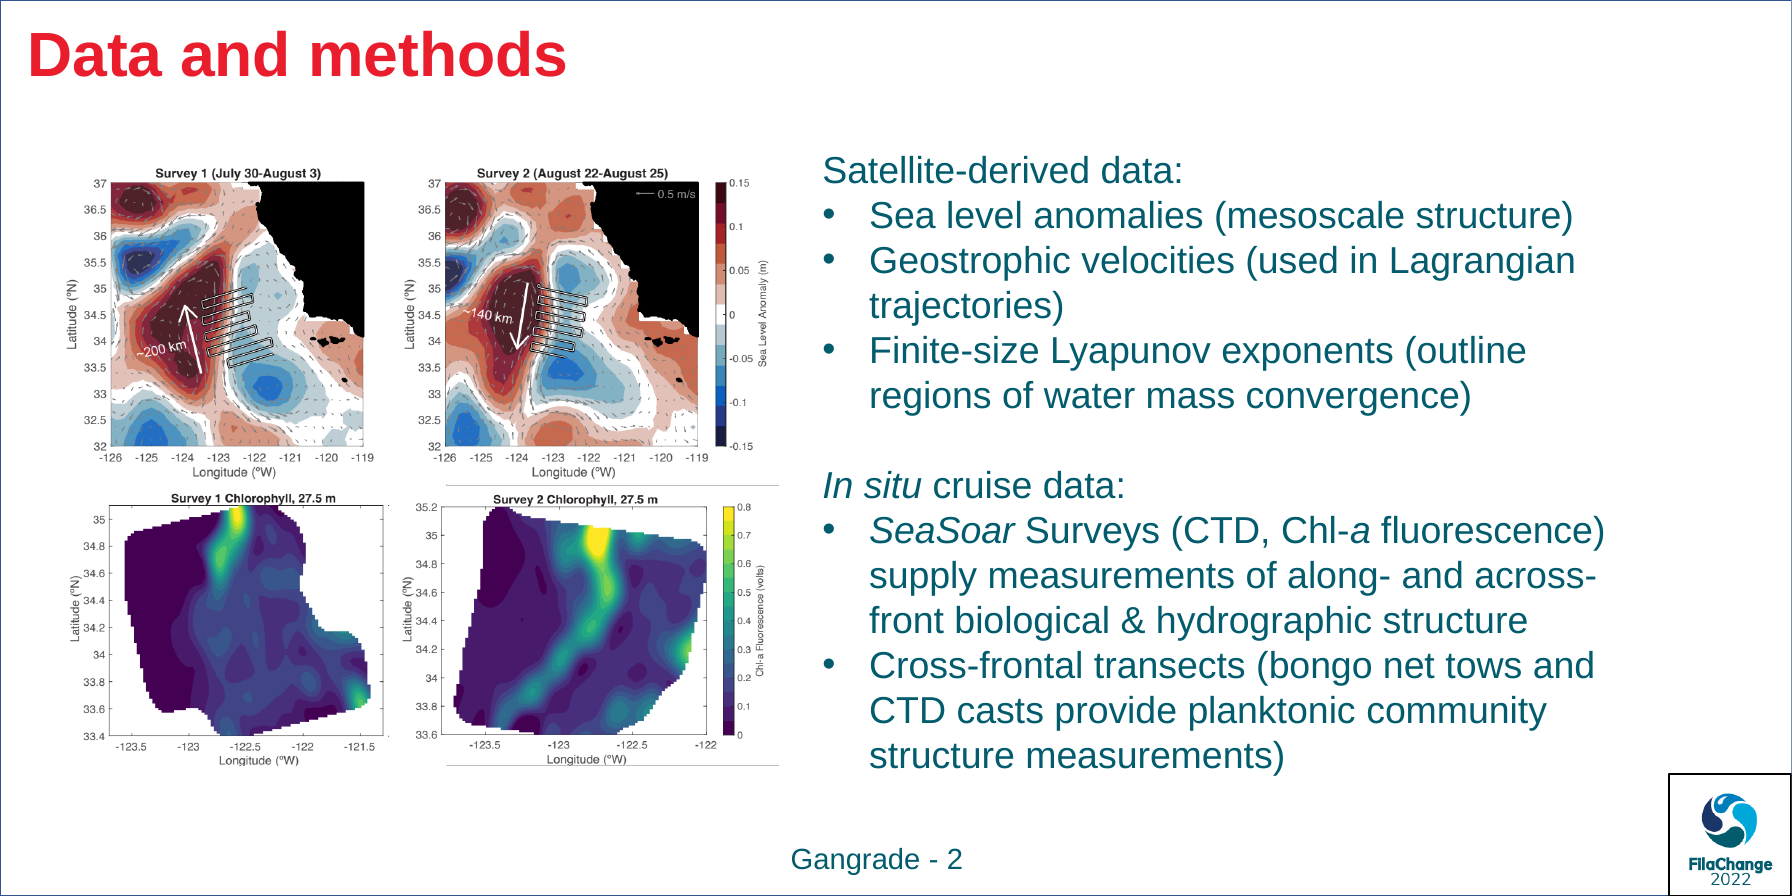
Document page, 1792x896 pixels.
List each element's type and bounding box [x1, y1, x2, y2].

picture [28, 157, 780, 766]
text_box [0, 0, 1792, 896]
